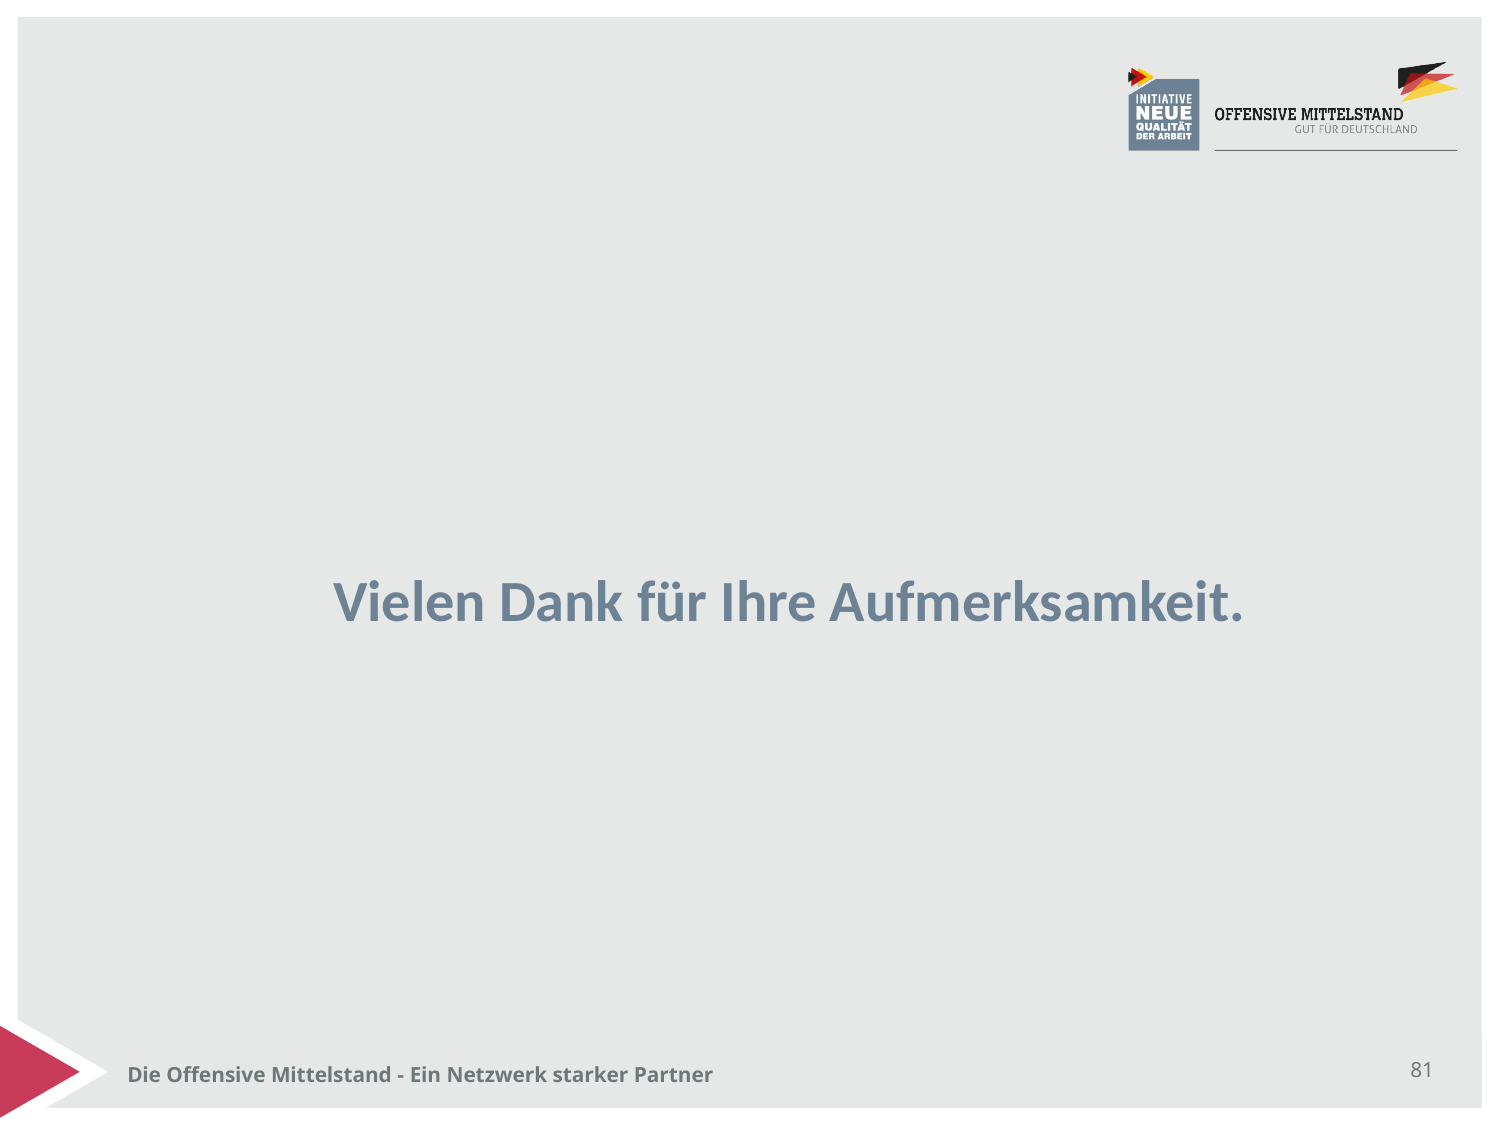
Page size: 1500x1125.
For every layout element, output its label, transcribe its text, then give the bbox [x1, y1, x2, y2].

picture [1113, 51, 1472, 169]
slide_number 81 [1323, 1036, 1449, 1106]
title Vielen Dank für Ihre Aufmerksamkeit. [151, 548, 1427, 641]
footer Die Offensive Mittelstand - Ein Netzwerk starker Partner [112, 1026, 1078, 1087]
